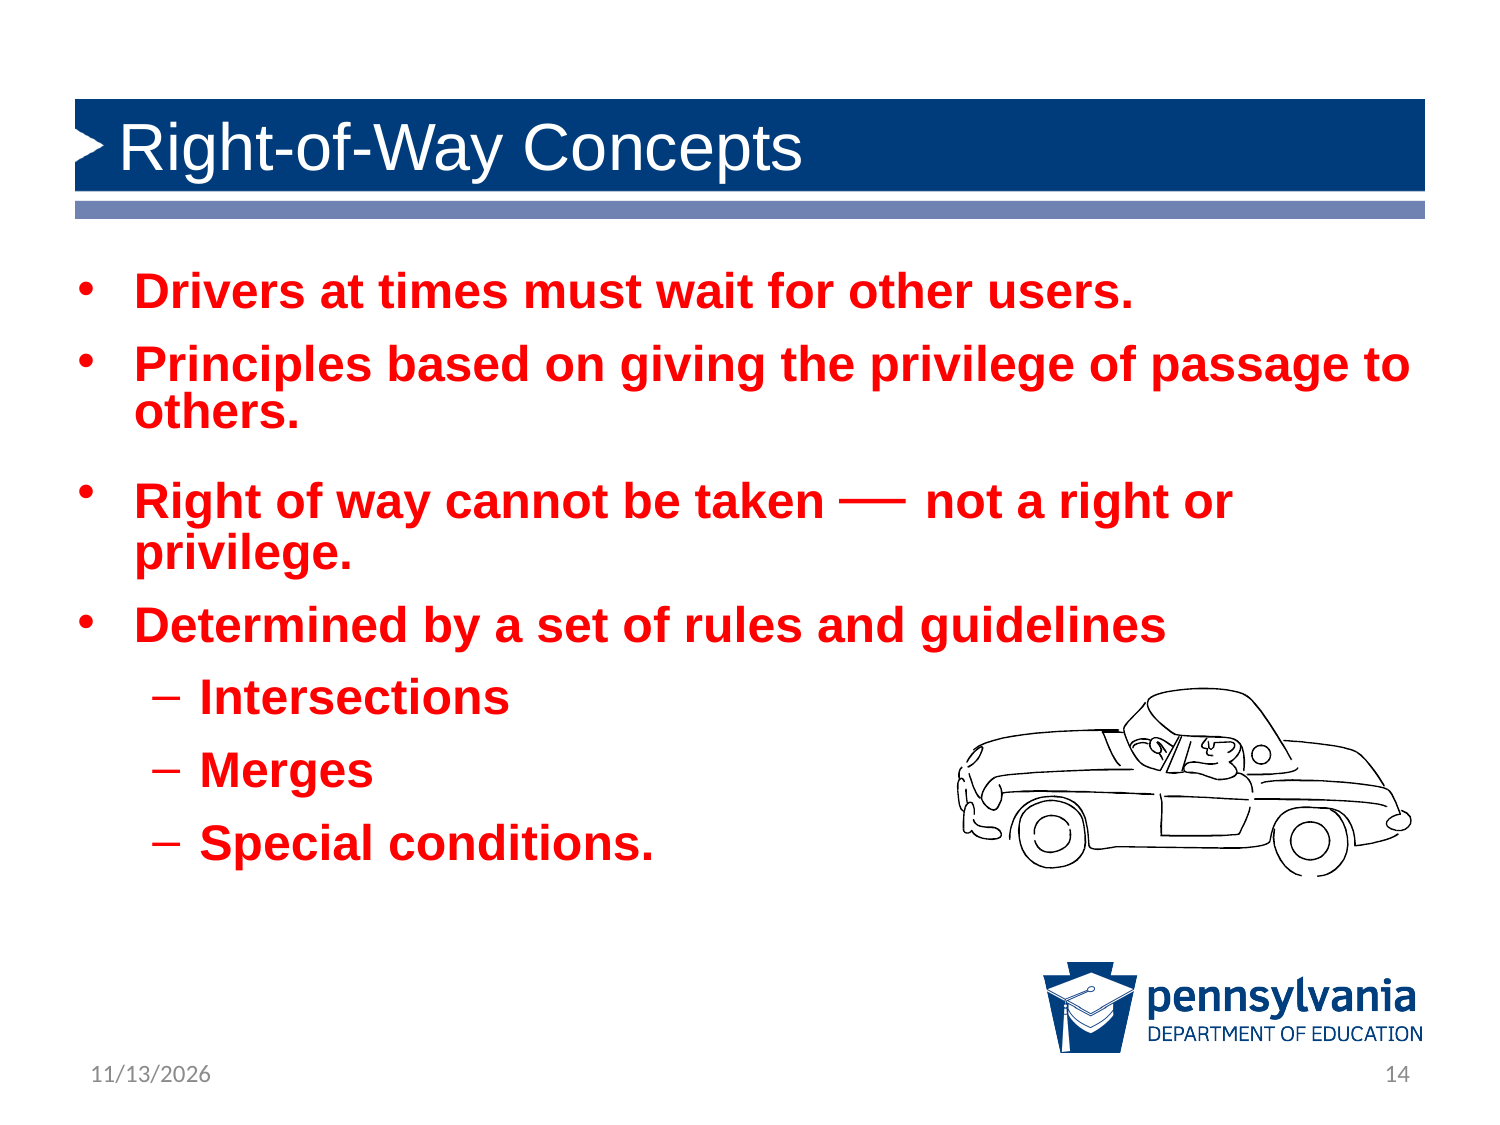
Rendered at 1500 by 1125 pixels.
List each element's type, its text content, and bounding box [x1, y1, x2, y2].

title Right-of-Way Concepts [75, 50, 1425, 238]
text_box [956, 684, 1420, 877]
text_box Drivers at times must wait for other users. Principles based on giving the privilege of passage to others. Right of way cannot be taken — not a right or privilege. Determined by a set of rules and guidelines Intersections Merges Special conditions. [62, 262, 1438, 904]
picture [1043, 962, 1422, 1053]
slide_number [75, 1042, 425, 1103]
slide_number 14 [1074, 1042, 1425, 1103]
